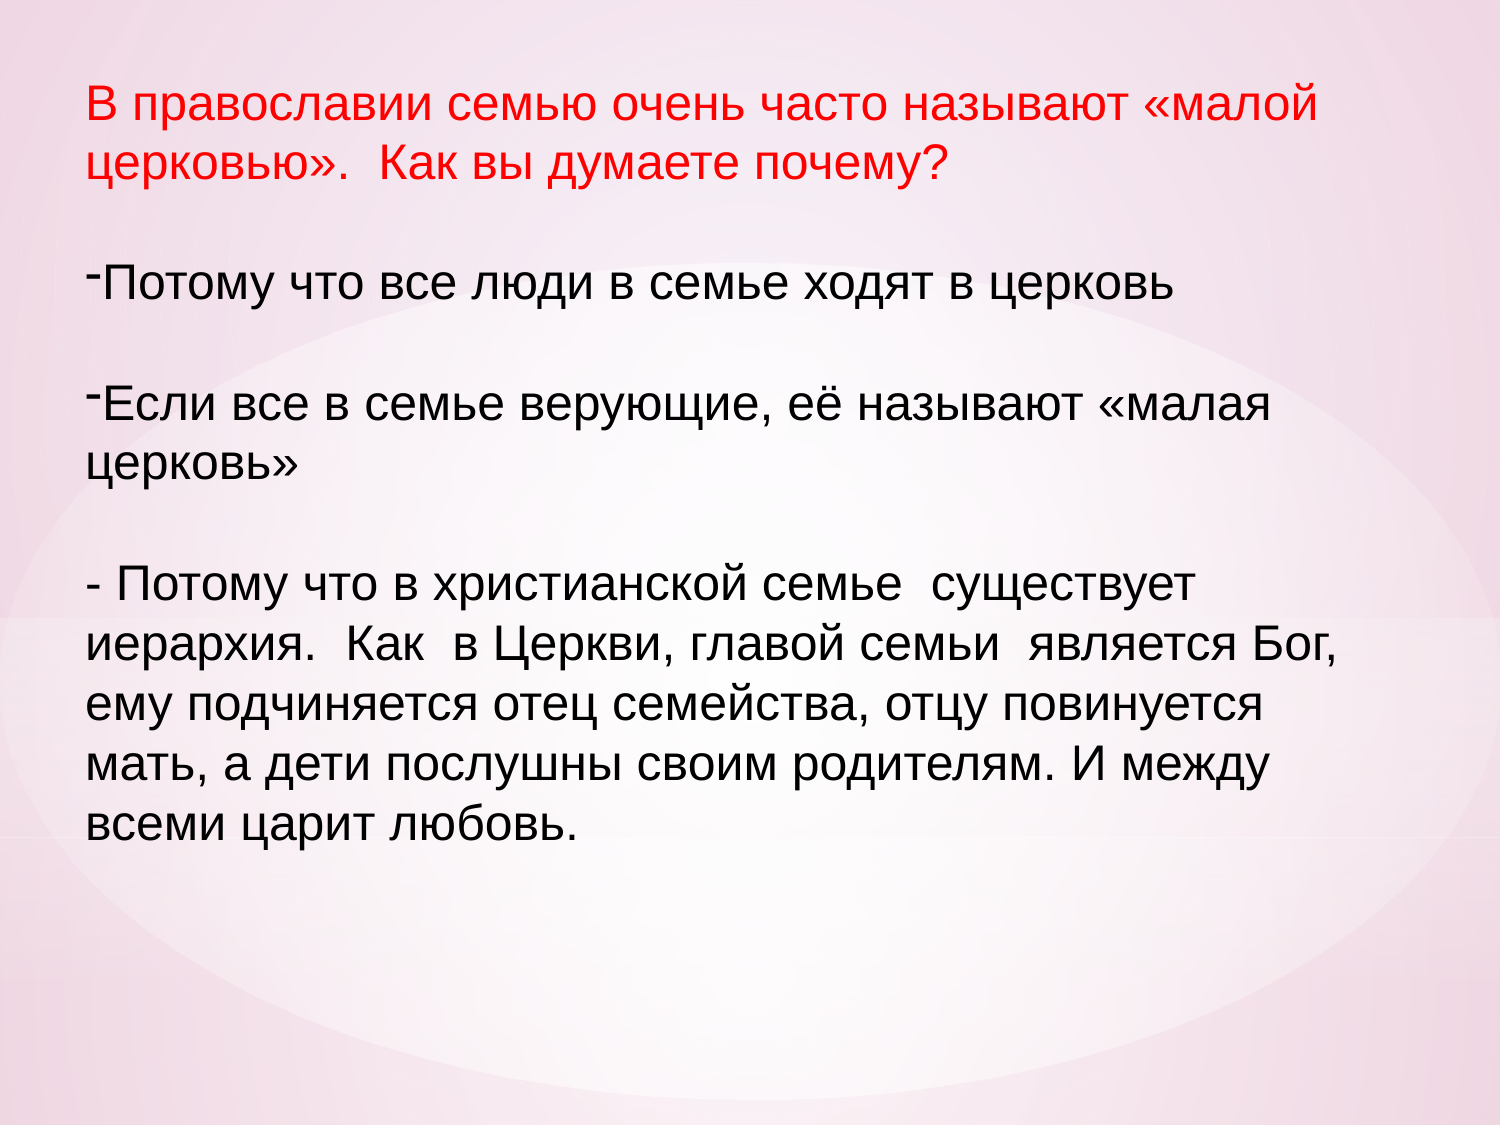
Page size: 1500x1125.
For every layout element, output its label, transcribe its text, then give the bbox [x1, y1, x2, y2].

text_box В православии семью очень часто называют «малой церковью». Как вы думаете почему? Потому что все люди в семье ходят в церковь Если все в семье верующие, её называют «малая церковь» - Потому что в христианской семье существует иерархия. Как в Церкви, главой семьи является Бог, ему подчиняется отец семейства, отцу повинуется мать, а дети послушны своим родителям. И между всеми царит любовь. [70, 62, 1407, 858]
